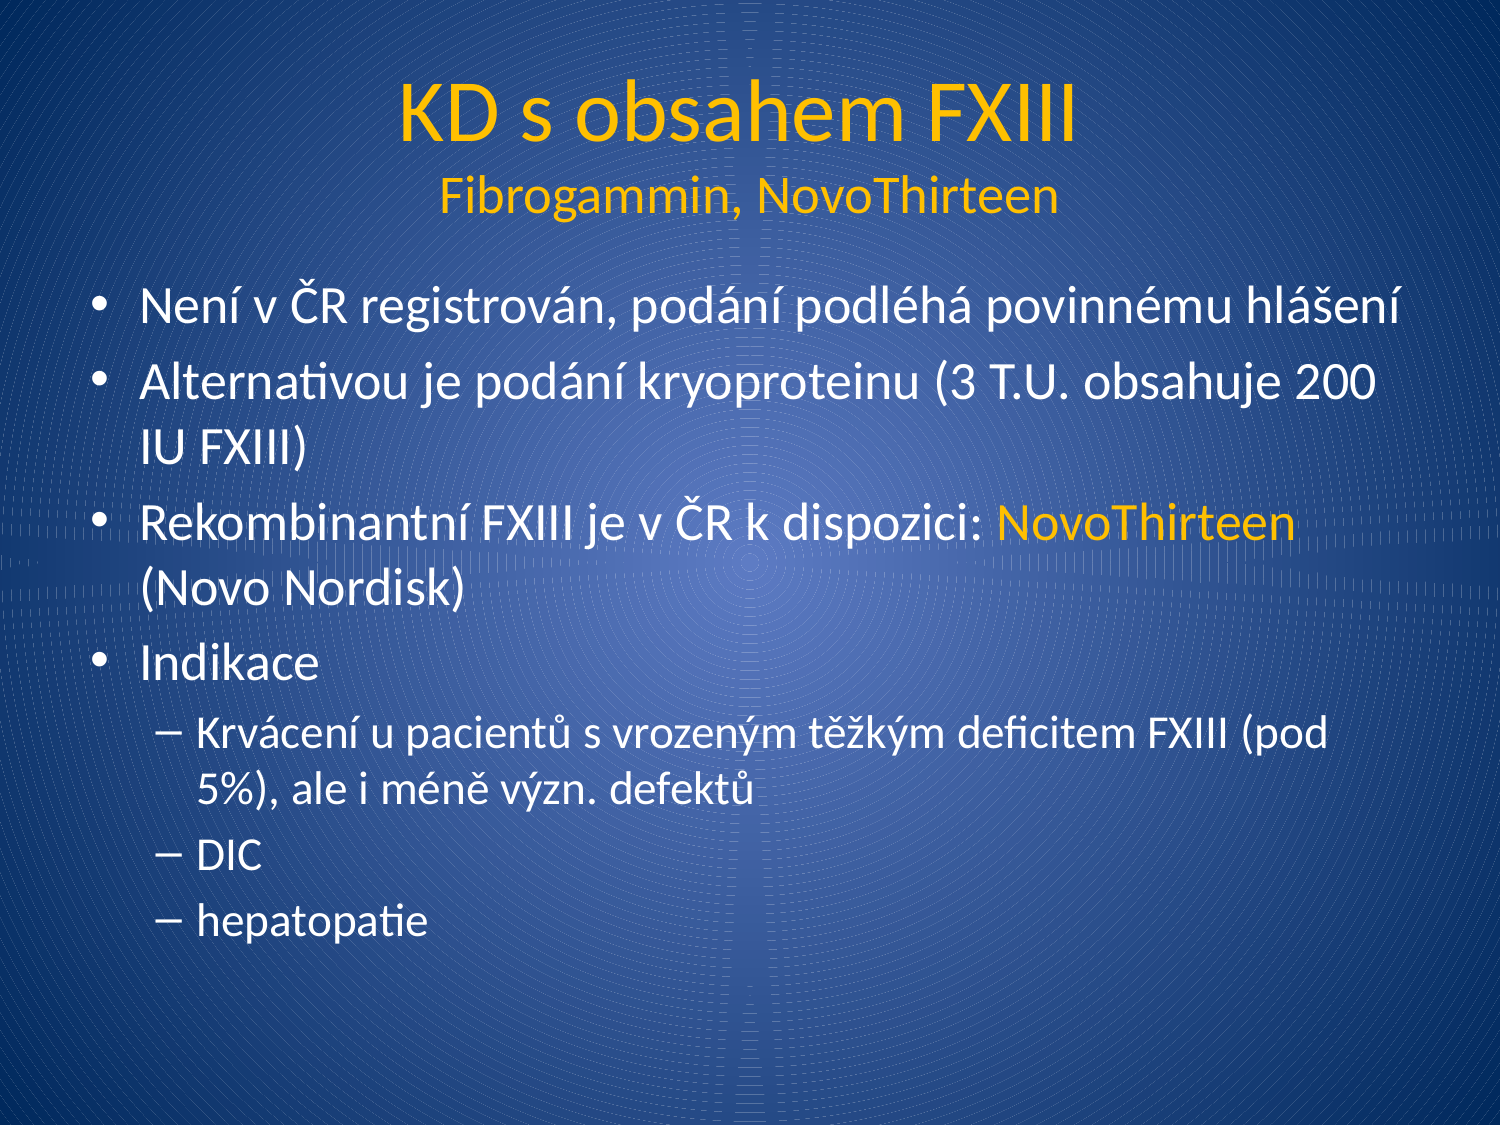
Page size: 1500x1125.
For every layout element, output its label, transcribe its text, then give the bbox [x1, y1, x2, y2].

title KD s obsahem FXIII Fibrogammin, NovoThirteen [75, 45, 1425, 233]
list Není v ČR registrován, podání podléhá povinnému hlášení Alternativou je podání kryoproteinu (3 T.U. obsahuje 200 IU FXIII) Rekombinantní FXIII je v ČR k dispozici: NovoThirteen (Novo Nordisk) Indikace Krvácení u pacientů s vrozeným těžkým deficitem FXIII (pod 5%), ale i méně význ. defektů DIC hepatopatie [75, 262, 1425, 1005]
